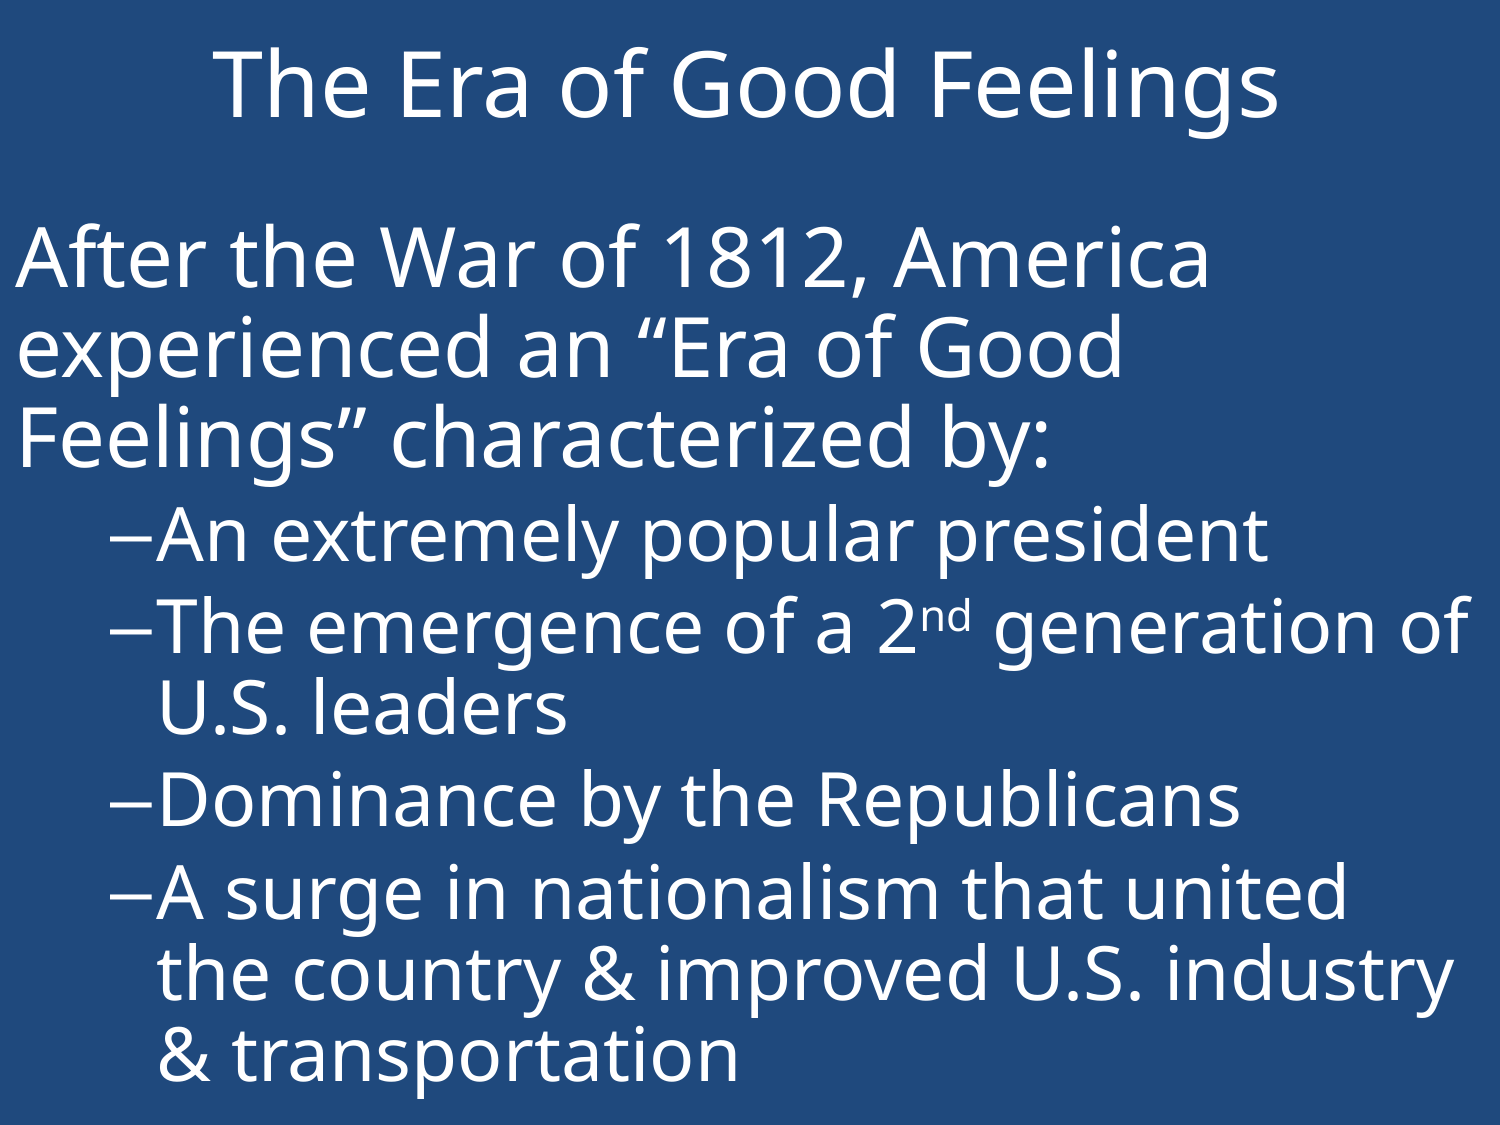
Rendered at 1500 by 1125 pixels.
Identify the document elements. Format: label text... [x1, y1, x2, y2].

title The Era of Good Feelings [44, 0, 1450, 163]
list After the War of 1812, America experienced an “Era of Good Feelings” characterized by: An extremely popular president The emergence of a 2nd generation of U.S. leaders Dominance by the Republicans A surge in nationalism that united the country & improved U.S. industry & transportation [0, 208, 1500, 1125]
